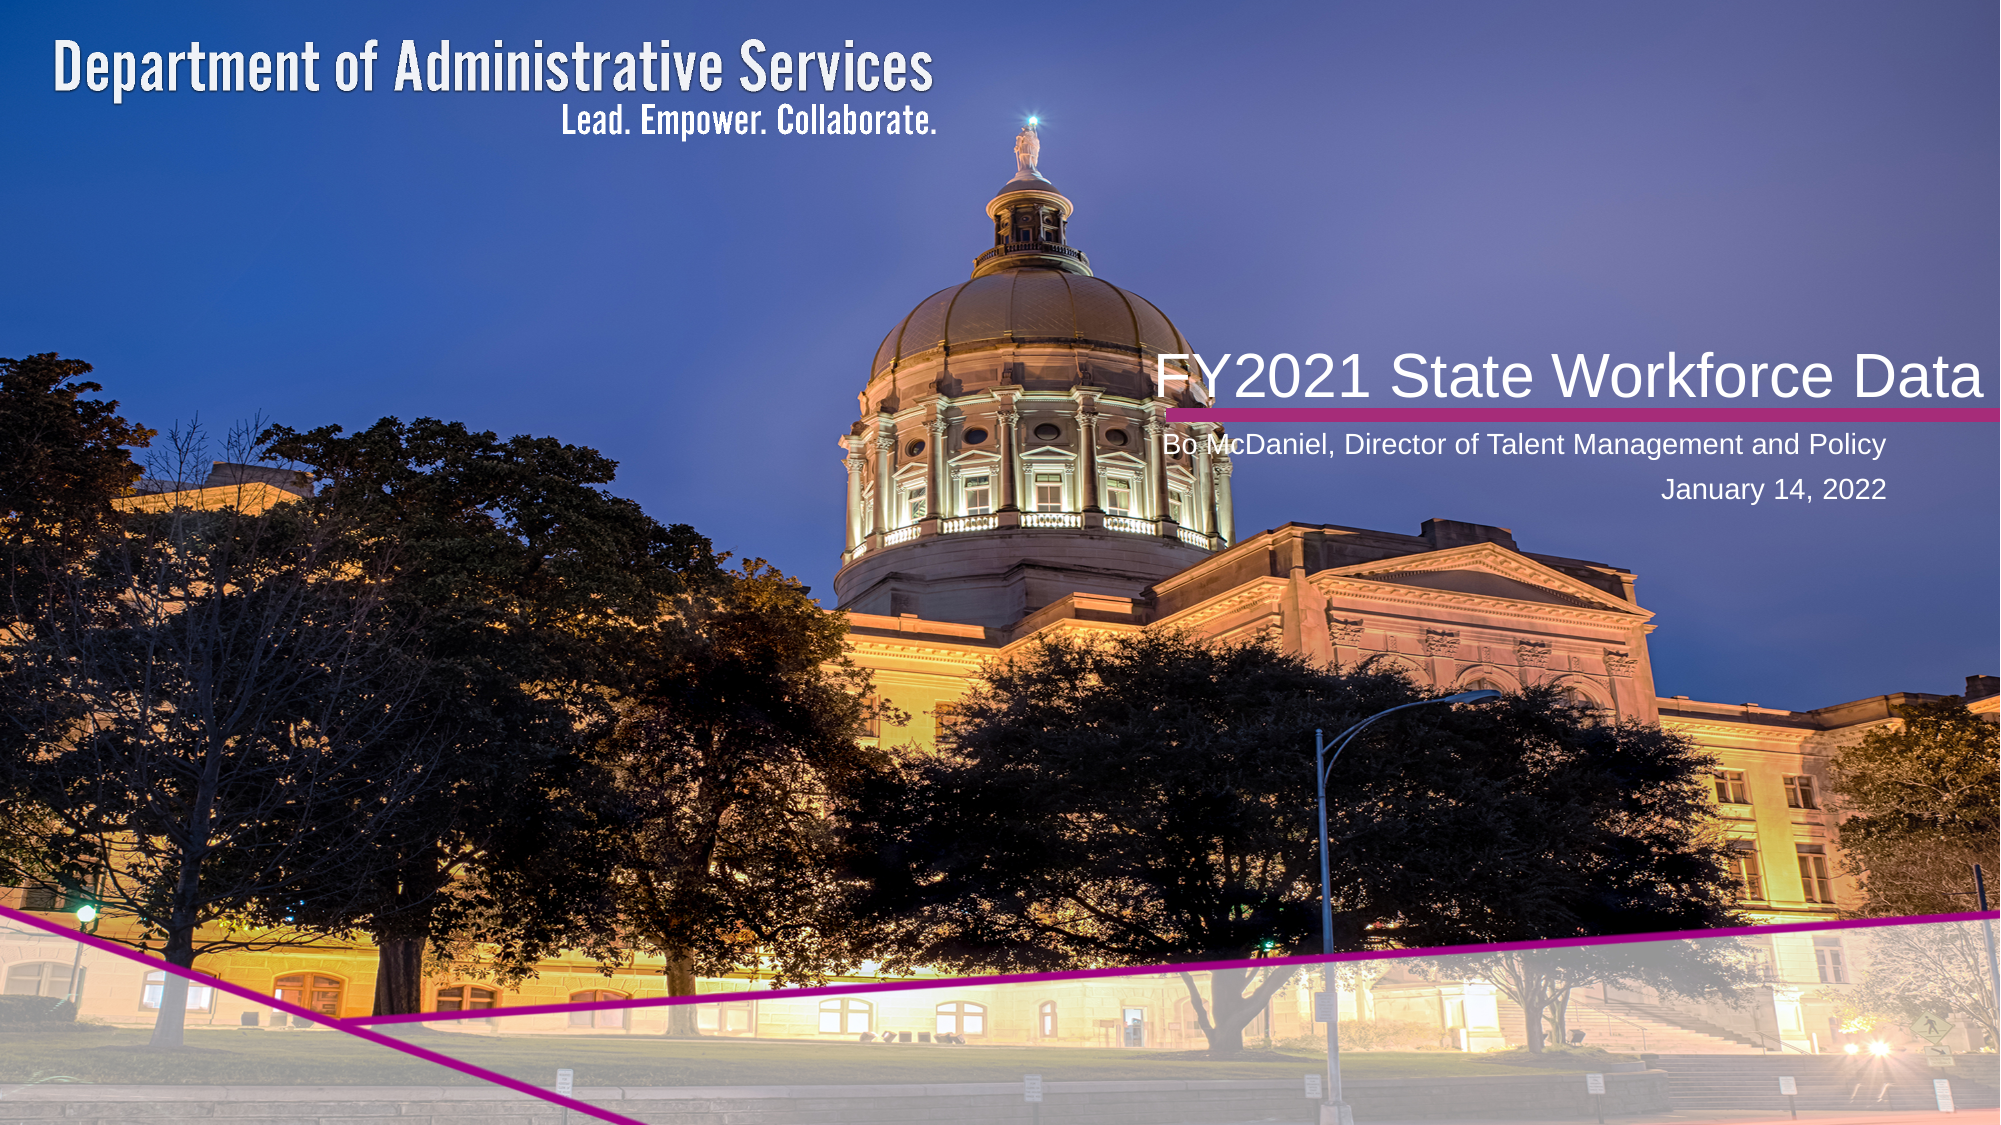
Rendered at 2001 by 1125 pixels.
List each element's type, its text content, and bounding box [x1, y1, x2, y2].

picture [0, 0, 2000, 1125]
list Bo McDaniel, Director of Talent Management and Policy [1082, 417, 1903, 479]
list January 14, 2022 [1072, 463, 1903, 530]
title FY2021 State Workforce Data [941, 185, 2000, 418]
